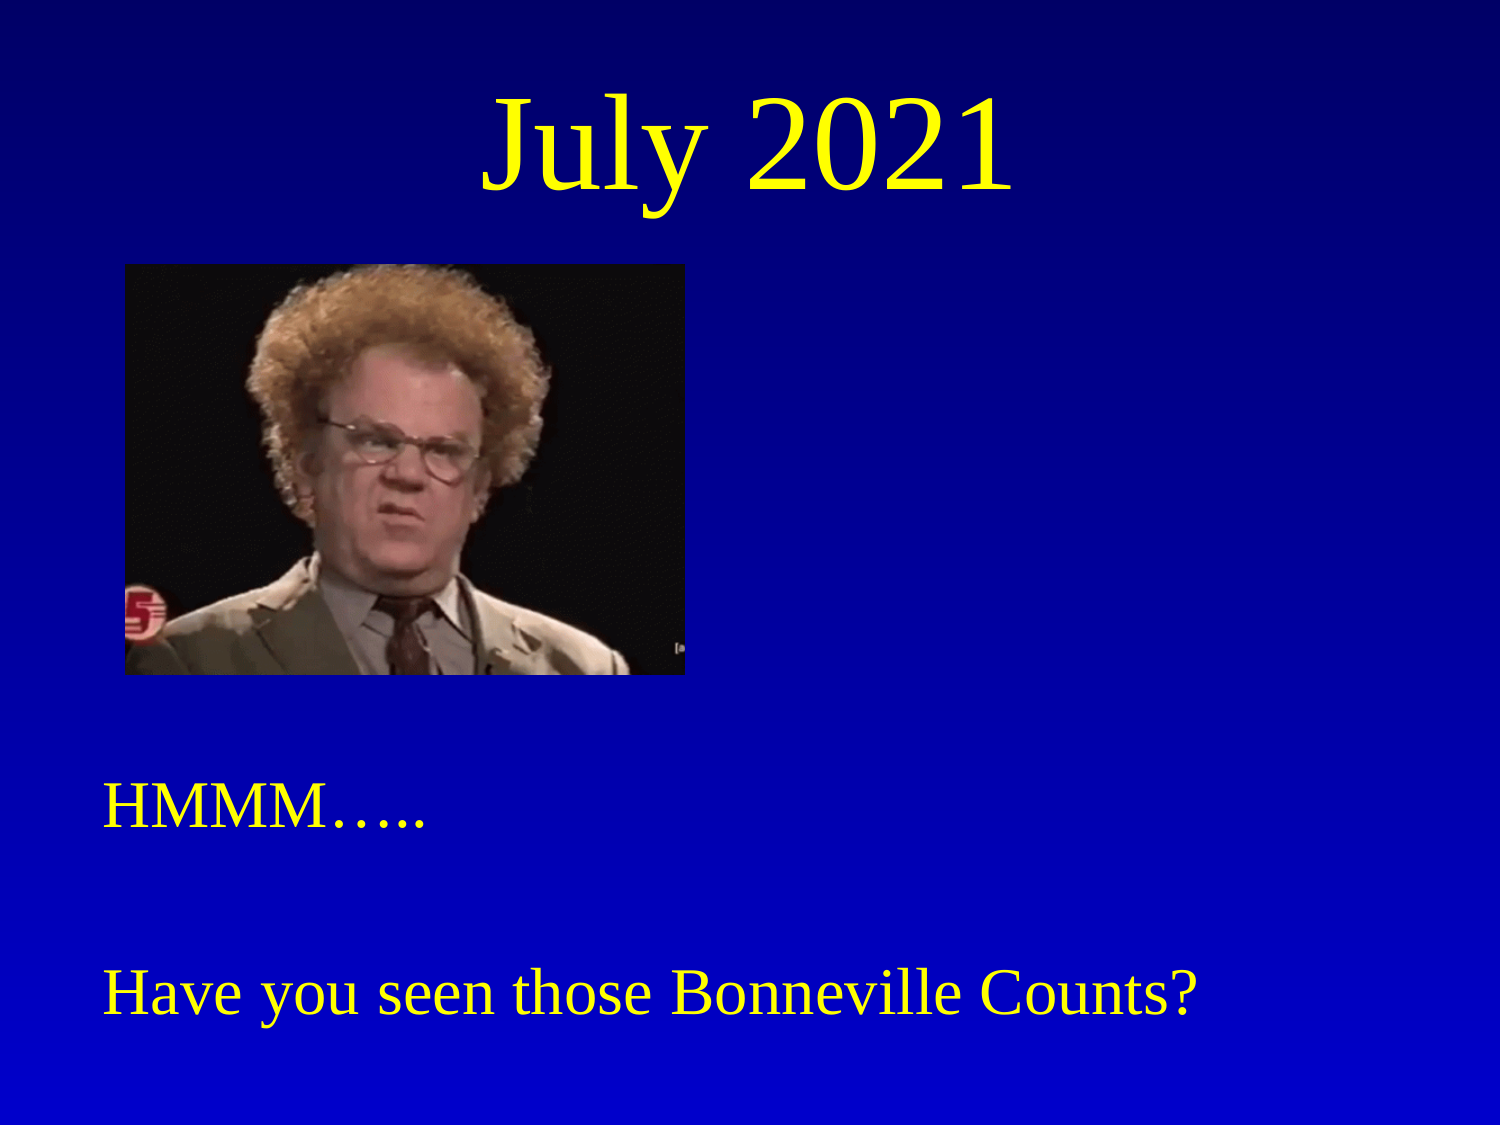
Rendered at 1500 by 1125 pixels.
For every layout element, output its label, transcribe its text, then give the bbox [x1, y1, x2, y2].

list HMMM….. Have you seen those Bonneville Counts? [87, 753, 1438, 1125]
picture [124, 264, 685, 676]
title July 2021 [75, 45, 1425, 233]
